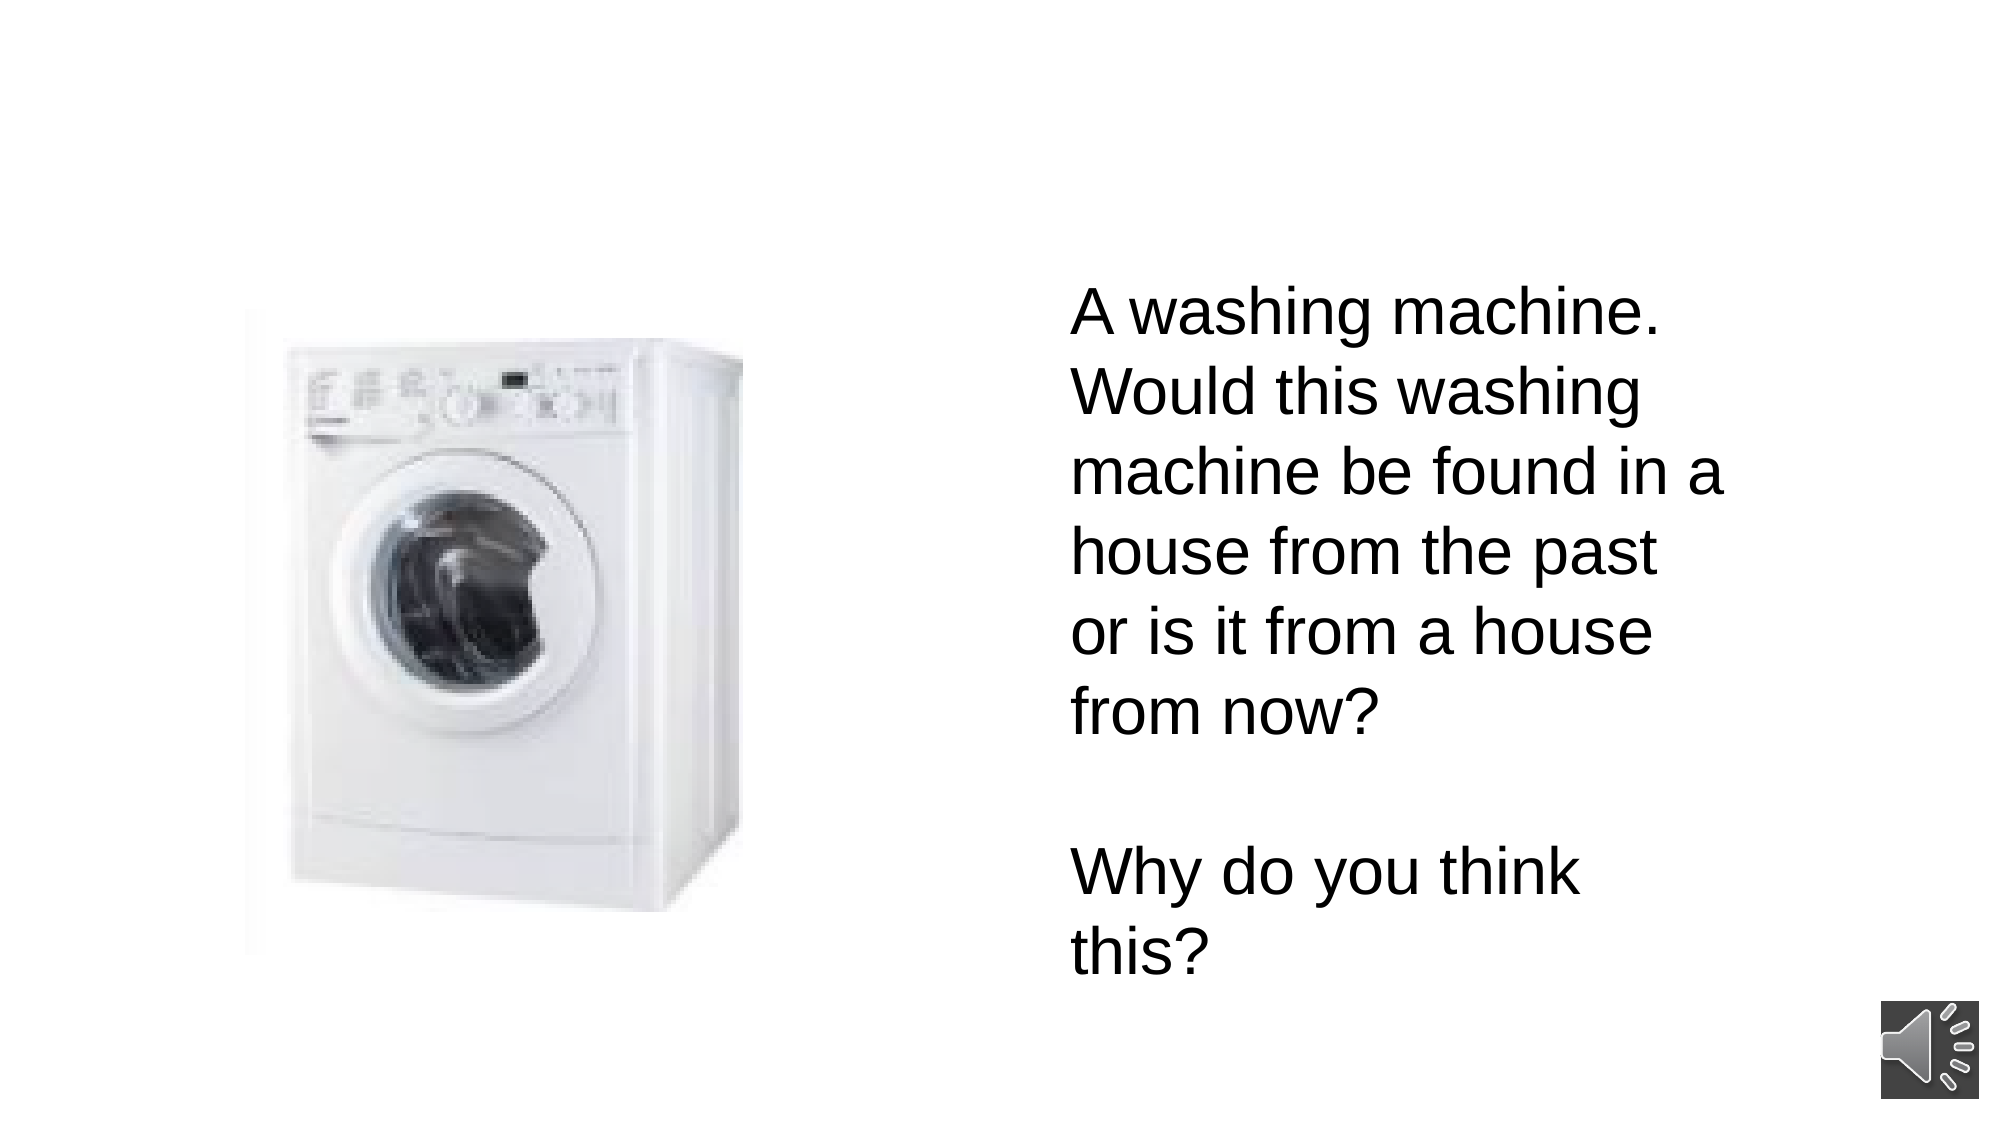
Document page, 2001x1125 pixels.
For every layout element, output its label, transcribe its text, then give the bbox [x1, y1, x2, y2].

picture [245, 309, 769, 955]
picture [1879, 999, 1980, 1100]
text_box A washing machine. Would this washing machine be found in a house from the past or is it from a house from now? Why do you think this? [1055, 260, 1749, 995]
